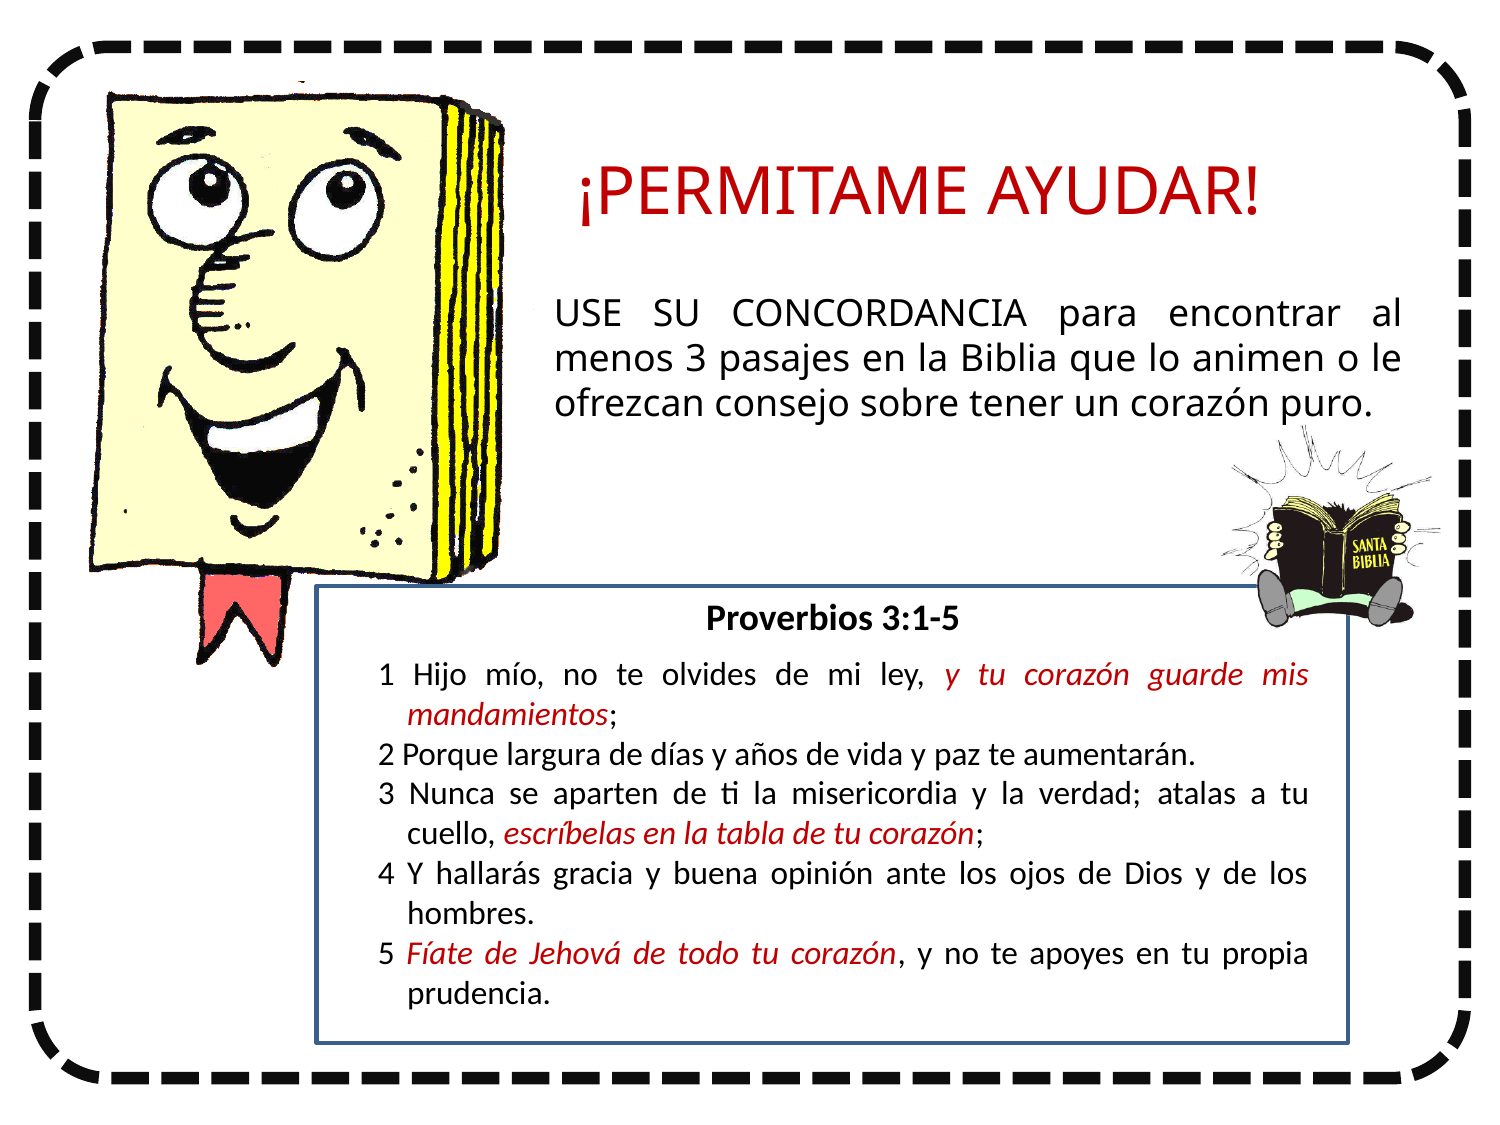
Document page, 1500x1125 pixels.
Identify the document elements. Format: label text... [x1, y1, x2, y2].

text_box [32, 44, 1467, 1081]
text_box Proverbios 3:1-5 [541, 585, 1339, 646]
text_box ¡PERMITAME AYUDAR! [562, 140, 1442, 236]
picture [1218, 421, 1445, 632]
text_box 1 Hijo mío, no te olvides de mi ley, y tu corazón guarde mis mandamientos; 2 Porque largura de días y años de vida y paz te aumentarán. 3 Nunca se aparten de ti la misericordia y la verdad; atalas a tu cuello, escríbelas en la tabla de tu corazón; 4 Y hallarás gracia y buena opinión ante los ojos de Dios y de los hombres. 5 Fíate de Jehová de todo tu corazón, y no te apoyes en tu propia prudencia. [363, 644, 1325, 1019]
text_box [314, 640, 1350, 1045]
text_box USE SU CONCORDANCIA para encontrar al menos 3 pasajes en la Biblia que lo animen o le ofrezcan consejo sobre tener un corazón puro. [541, 281, 1418, 431]
picture [81, 81, 536, 692]
